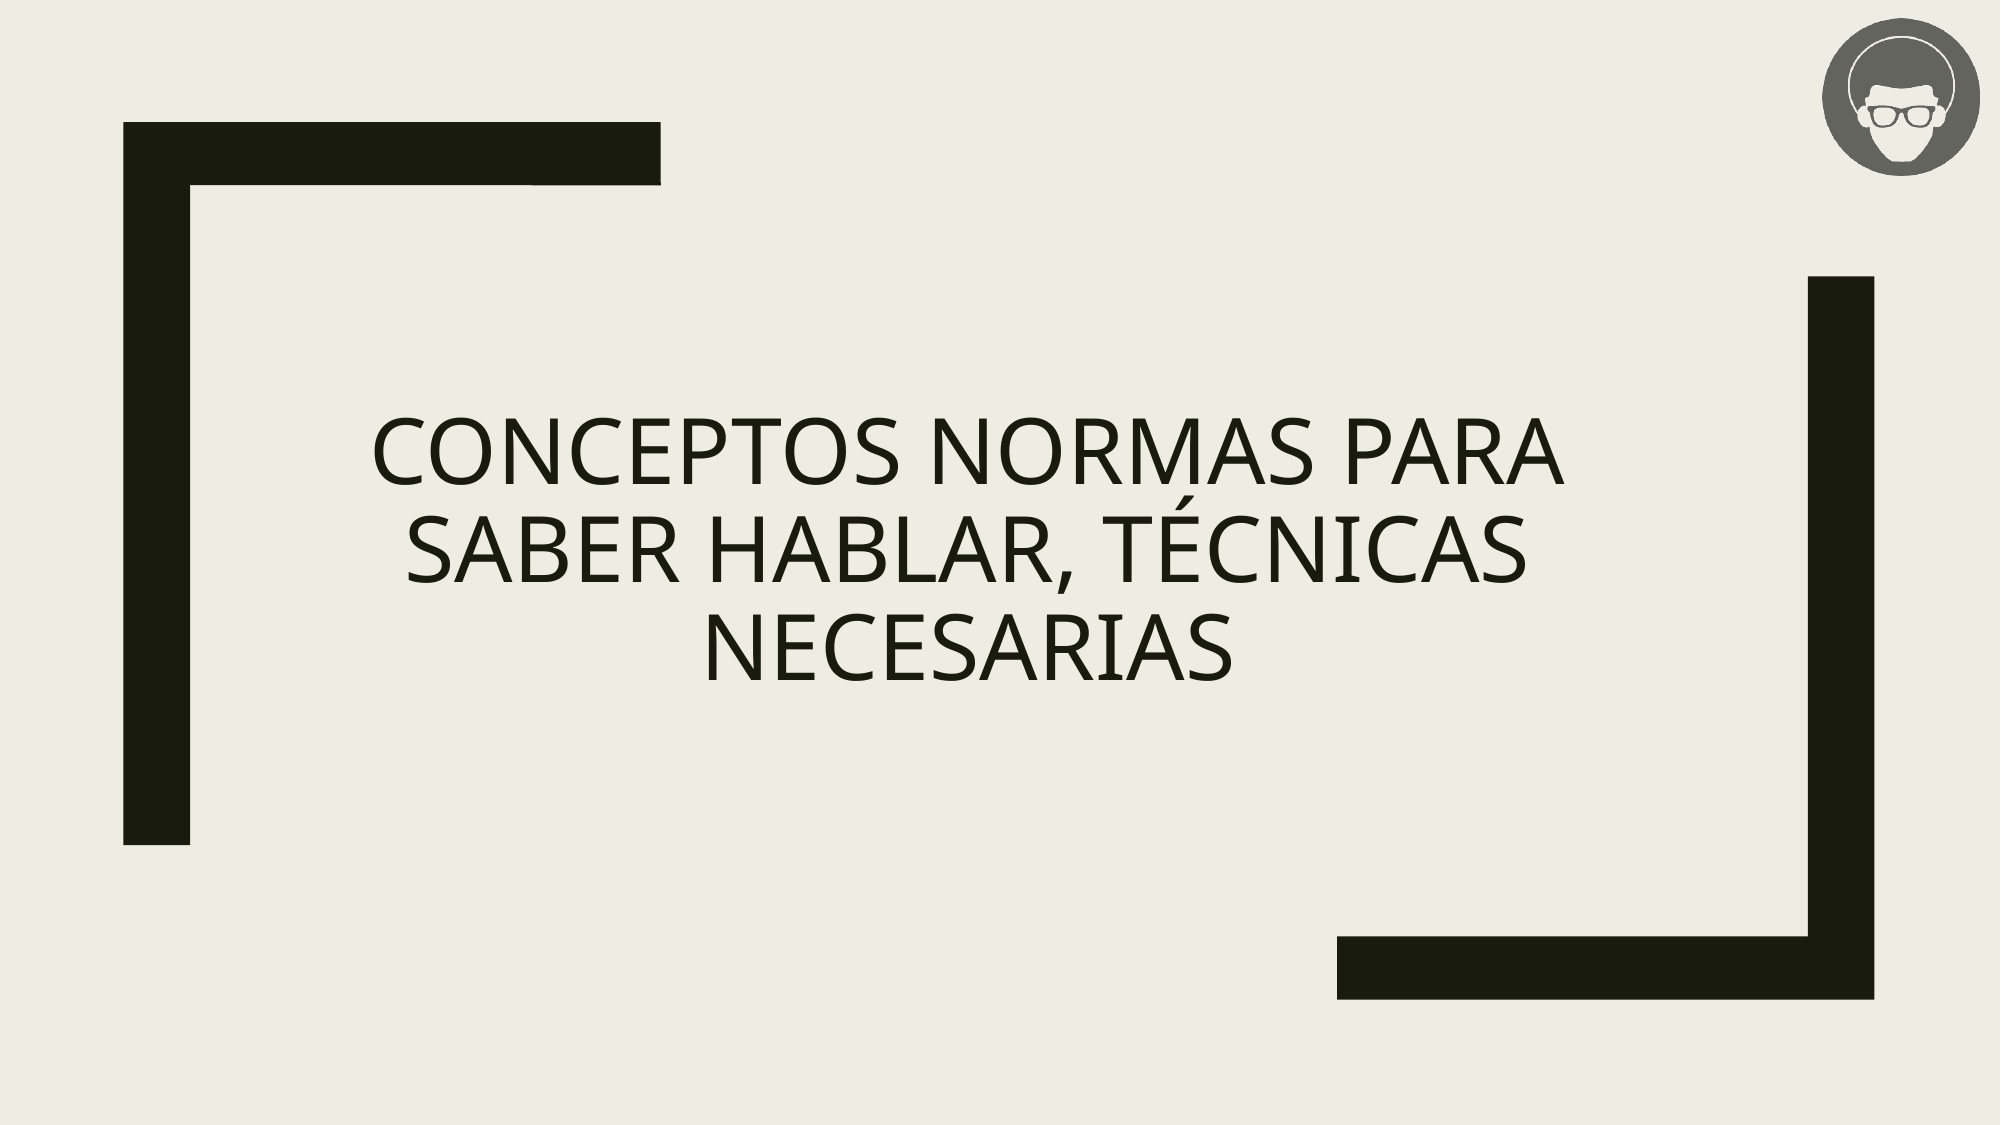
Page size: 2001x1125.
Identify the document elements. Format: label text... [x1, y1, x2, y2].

picture [1822, 18, 1980, 176]
title Conceptos normas para saber hablar, técnicas necesarias [239, 368, 1697, 708]
